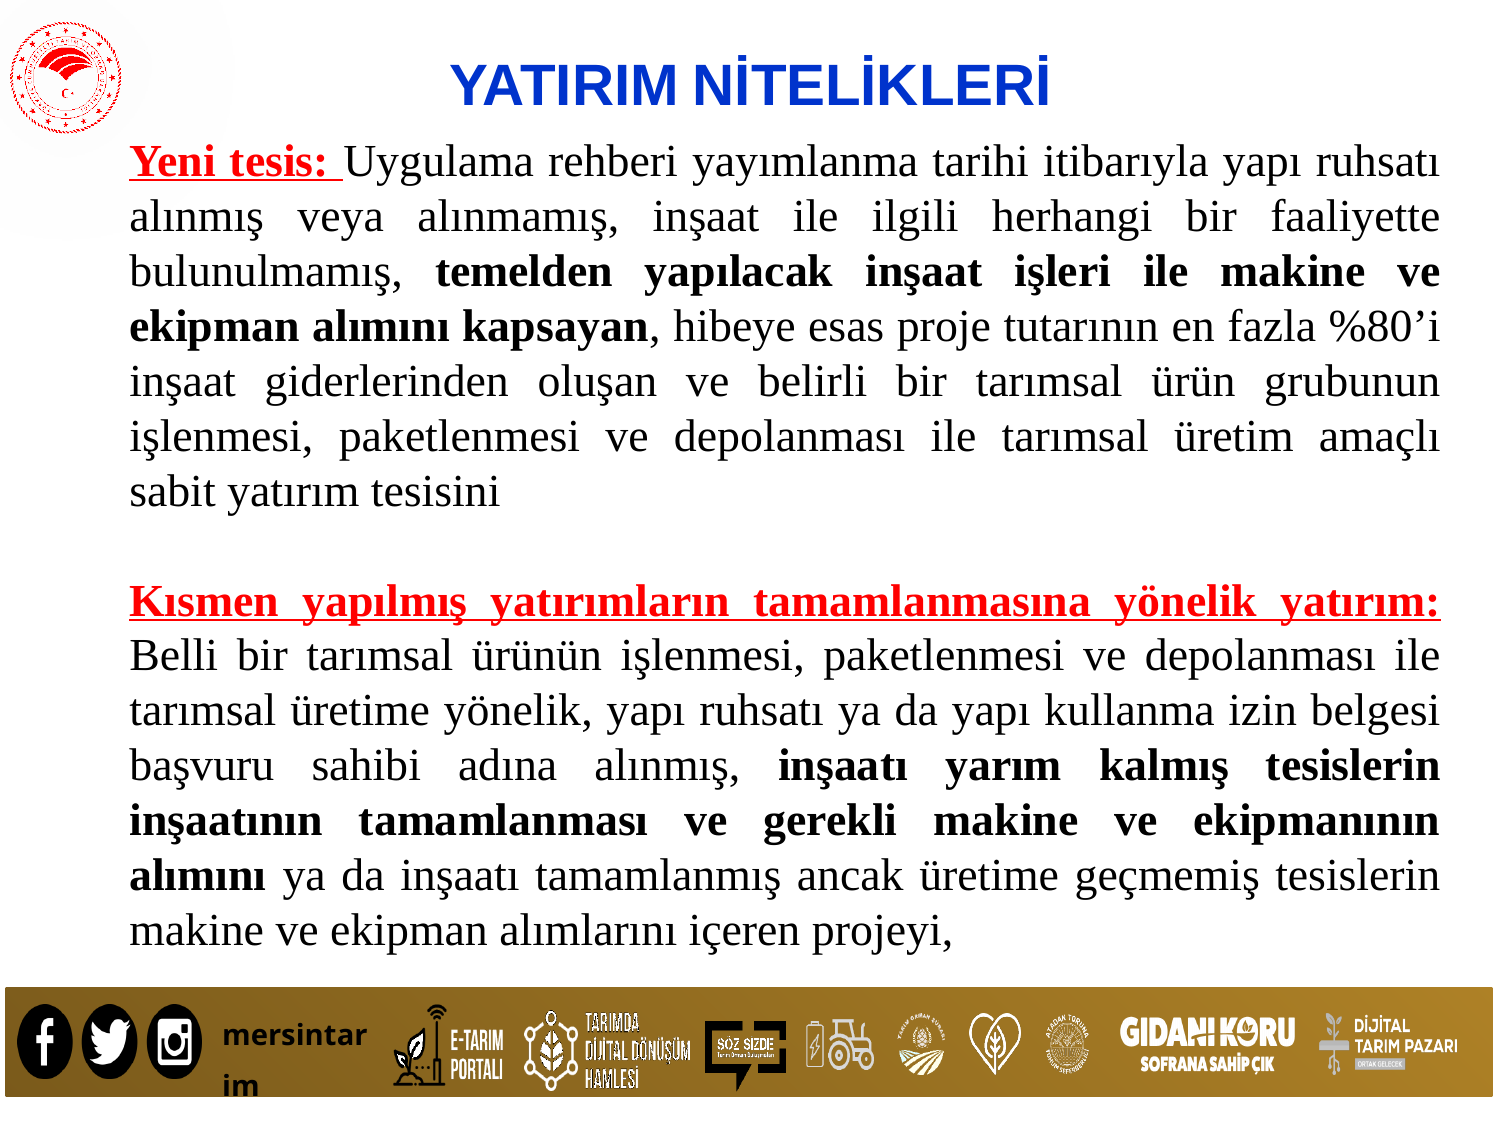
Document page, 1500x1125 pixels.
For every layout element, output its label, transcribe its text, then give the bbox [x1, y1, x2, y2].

picture [5, 18, 125, 138]
text_box YATIRIM NİTELİKLERİ [129, 39, 1500, 125]
text_box Yeni tesis: Uygulama rehberi yayımlanma tarihi itibarıyla yapı ruhsatı alınmış veya alınmamış, inşaat ile ilgili herhangi bir faaliyette bulunulmamış, temelden yapılacak inşaat işleri ile makine ve ekipman alımını kapsayan, hibeye esas proje tutarının en fazla %80’i inşaat giderlerinden oluşan ve belirli bir tarımsal ürün grubunun işlenmesi, paketlenmesi ve depolanması ile tarımsal üretim amaçlı sabit yatırım tesisini Kısmen yapılmış yatırımların tamamlanmasına yönelik yatırım: Belli bir tarımsal ürünün işlenmesi, paketlenmesi ve depolanması ile tarımsal üretime yönelik, yapı ruhsatı ya da yapı kullanma izin belgesi başvuru sahibi adına alınmış, inşaatı yarım kalmış tesislerin inşaatının tamamlanması ve gerekli makine ve ekipmanının alımını ya da inşaatı tamamlanmış ancak üretime geçmemiş tesislerin makine ve ekipman alımlarını içeren projeyi, [114, 125, 1457, 986]
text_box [5, 987, 1493, 1097]
